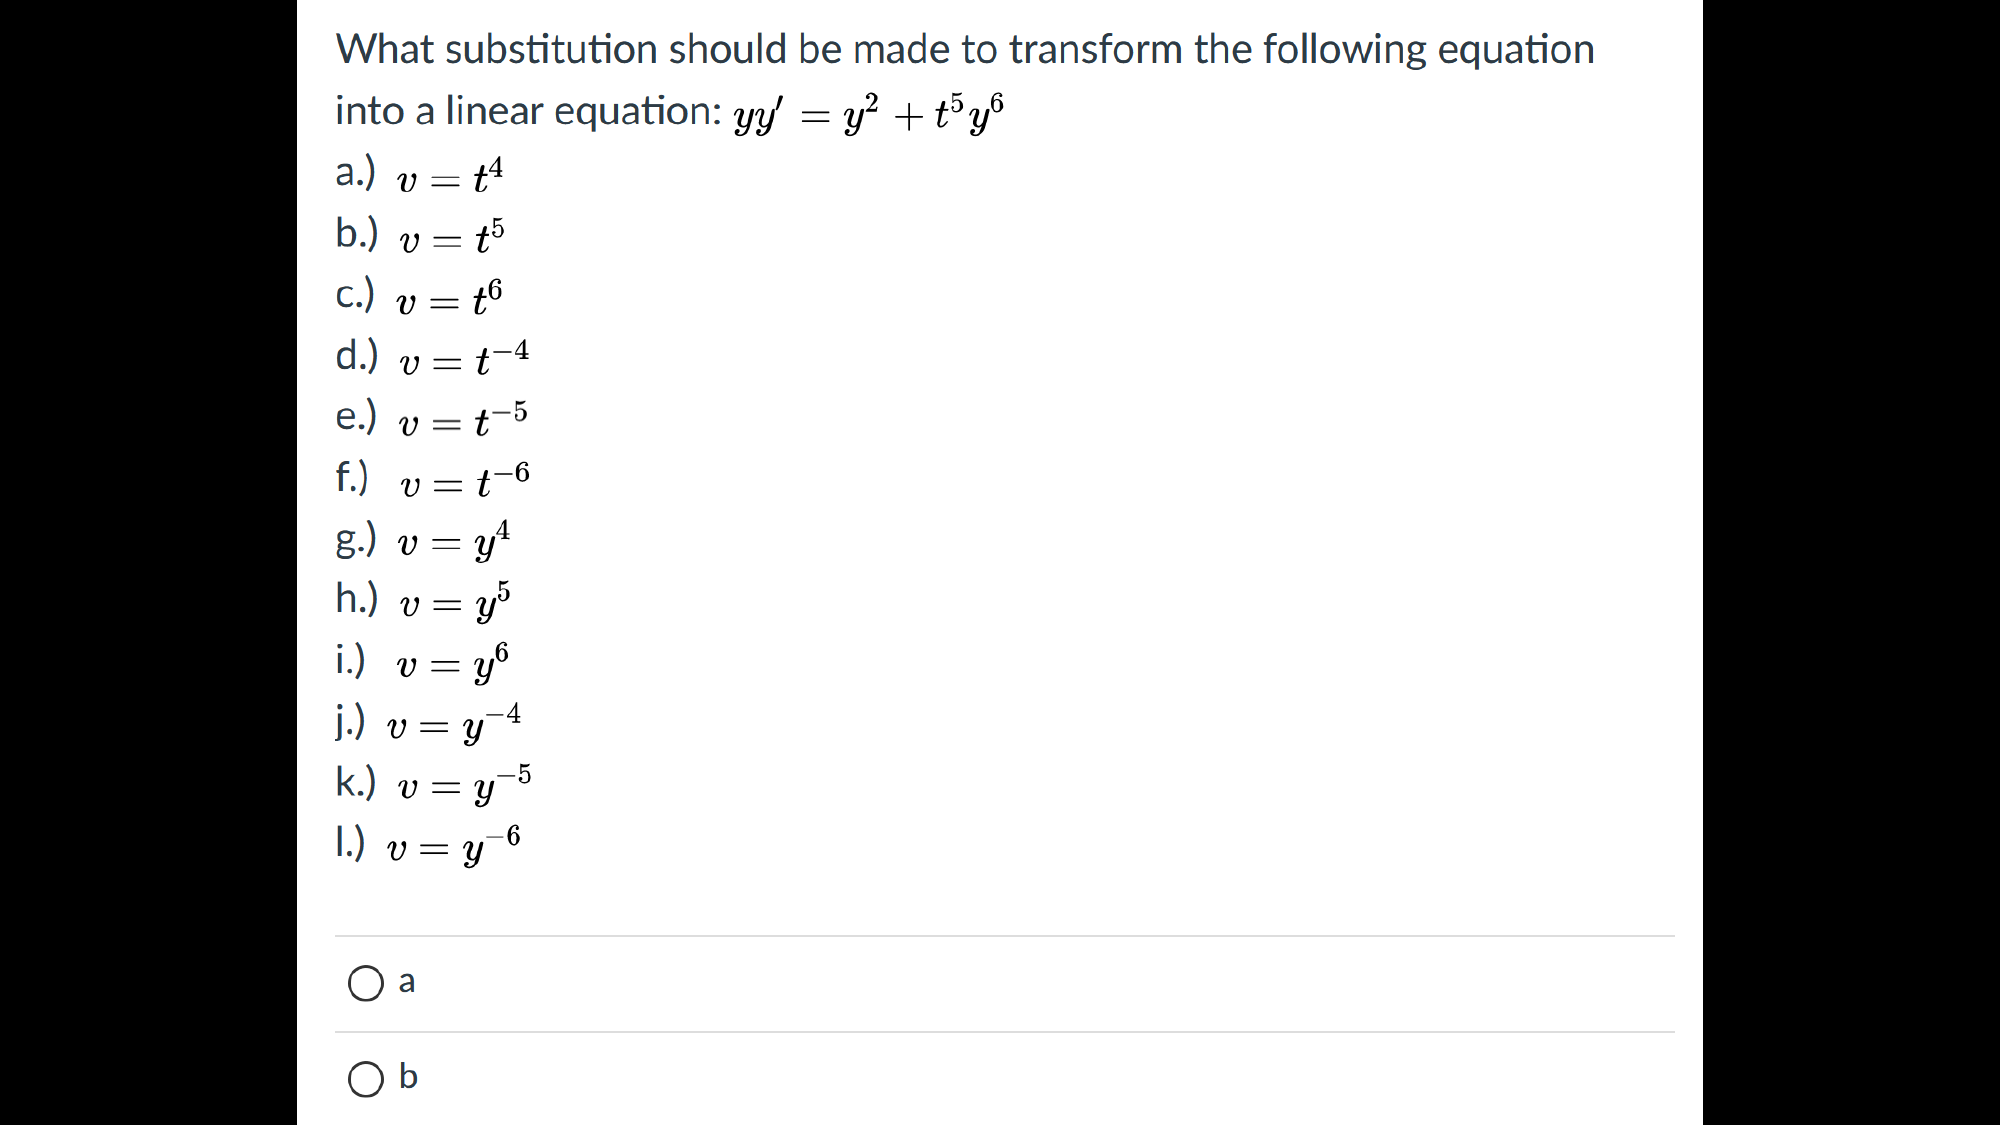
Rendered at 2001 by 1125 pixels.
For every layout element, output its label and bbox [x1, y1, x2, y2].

picture [297, 0, 1703, 1125]
